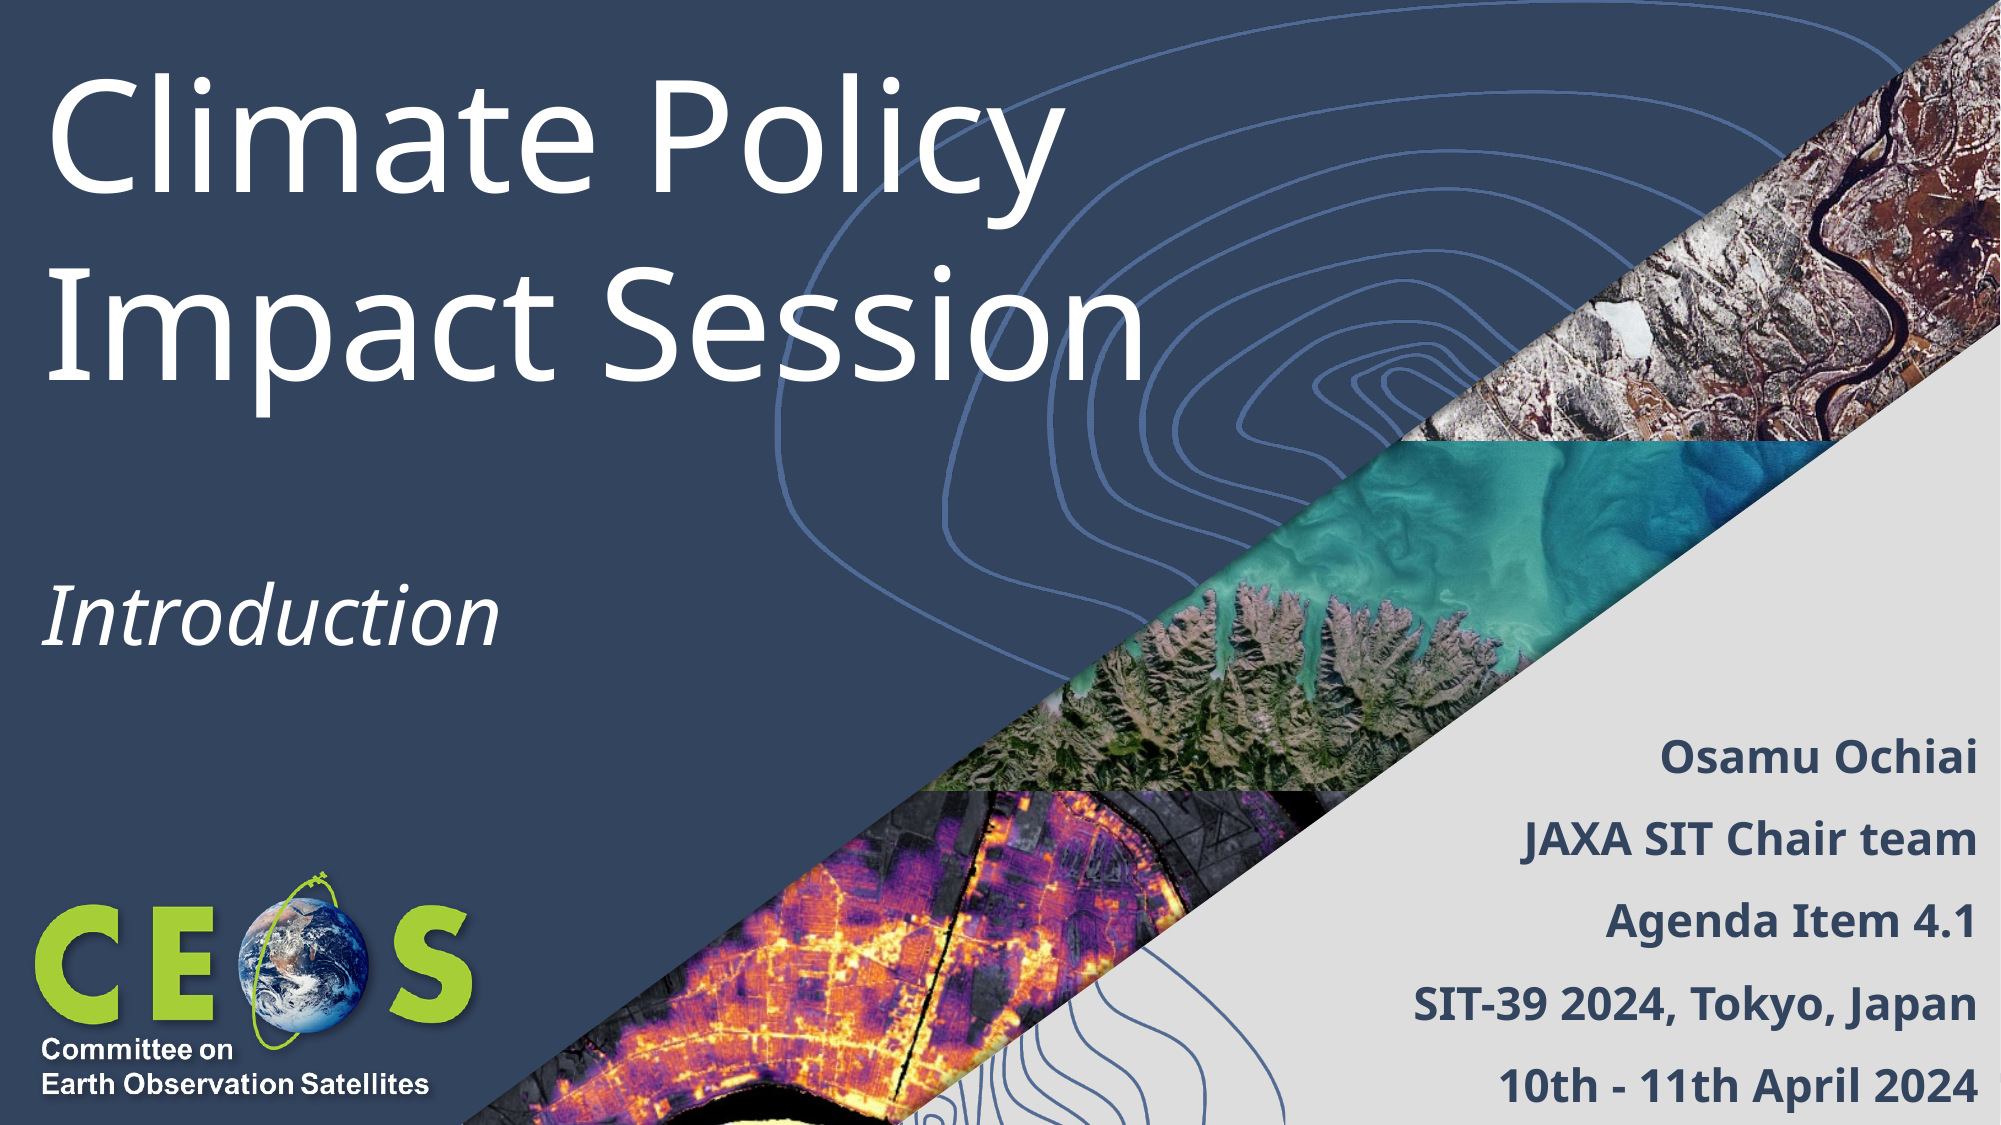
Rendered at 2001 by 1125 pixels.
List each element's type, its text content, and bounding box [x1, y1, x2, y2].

text_box Osamu Ochiai JAXA SIT Chair team Agenda Item 4.1 SIT-39 2024, Tokyo, Japan 10th - 11th April 2024 [1186, 644, 1979, 1073]
title Climate Policy Impact Session Introduction [28, 28, 1344, 681]
picture [774, 0, 2001, 644]
picture [22, 681, 1286, 1125]
